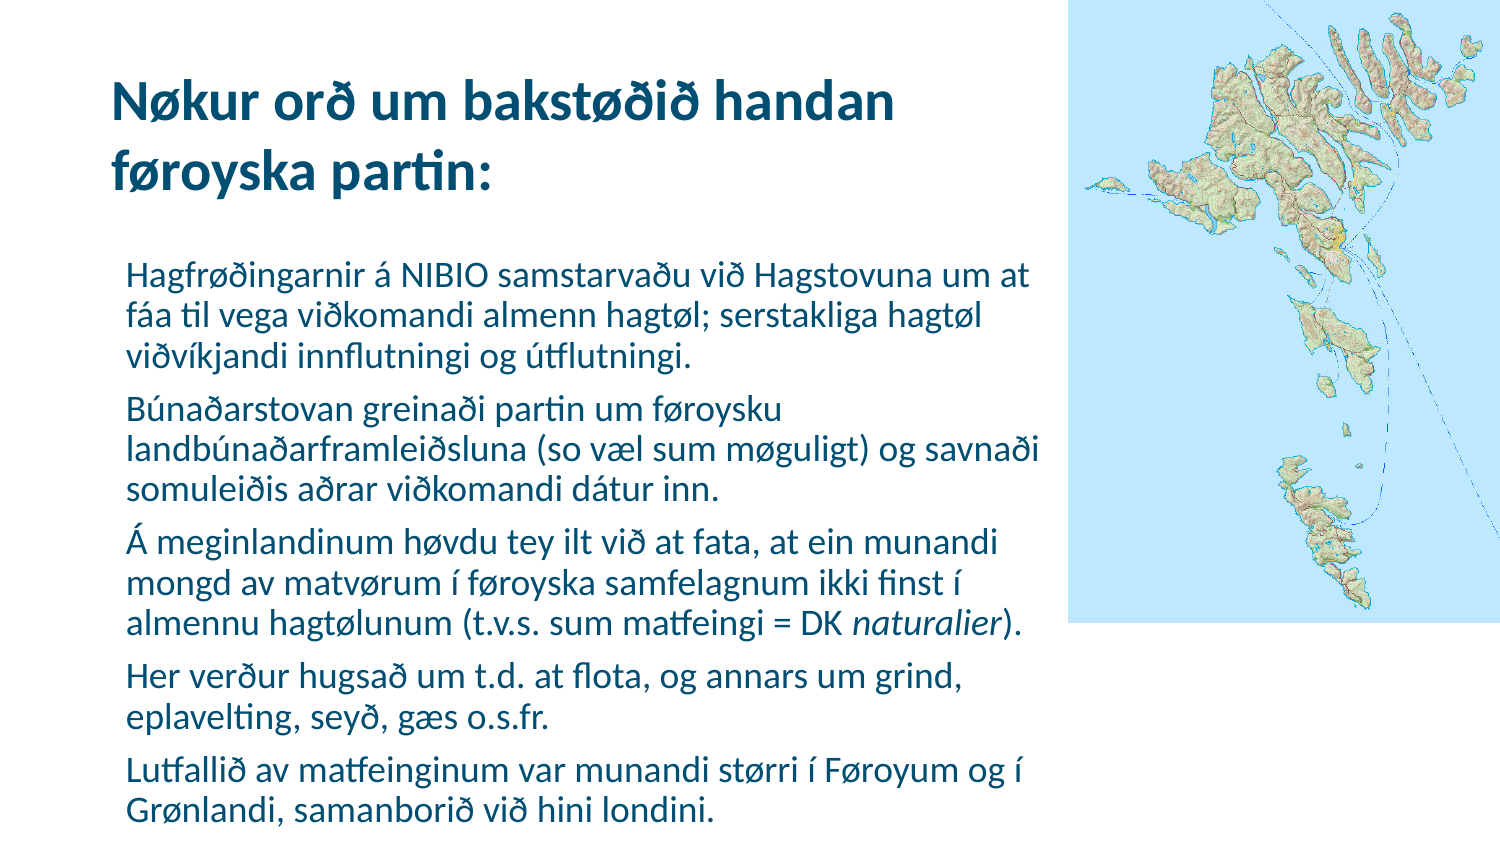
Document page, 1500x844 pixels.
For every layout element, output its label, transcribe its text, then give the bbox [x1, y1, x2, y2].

picture [1067, 0, 1500, 623]
title Nøkur orð um bakstøðið handan føroyska partin: [111, 39, 915, 203]
list Hagfrøðingarnir á NIBIO samstarvaðu við Hagstovuna um at fáa til vega viðkomandi almenn hagtøl; serstakliga hagtøl viðvíkjandi innflutningi og útflutningi. Búnaðarstovan greinaði partin um føroysku landbúnaðarframleiðsluna (so væl sum møguligt) og savnaði somuleiðis aðrar viðkomandi dátur inn. Á meginlandinum høvdu tey ilt við at fata, at ein munandi mongd av matvørum í føroyska samfelagnum ikki finst í almennu hagtølunum (t.v.s. sum matfeingi = DK naturalier). Her verður hugsað um t.d. at flota, og annars um grind, eplavelting, seyð, gæs o.s.fr. Lutfallið av matfeinginum var munandi størri í Føroyum og í Grønlandi, samanborið við hini londini. [111, 247, 1068, 844]
